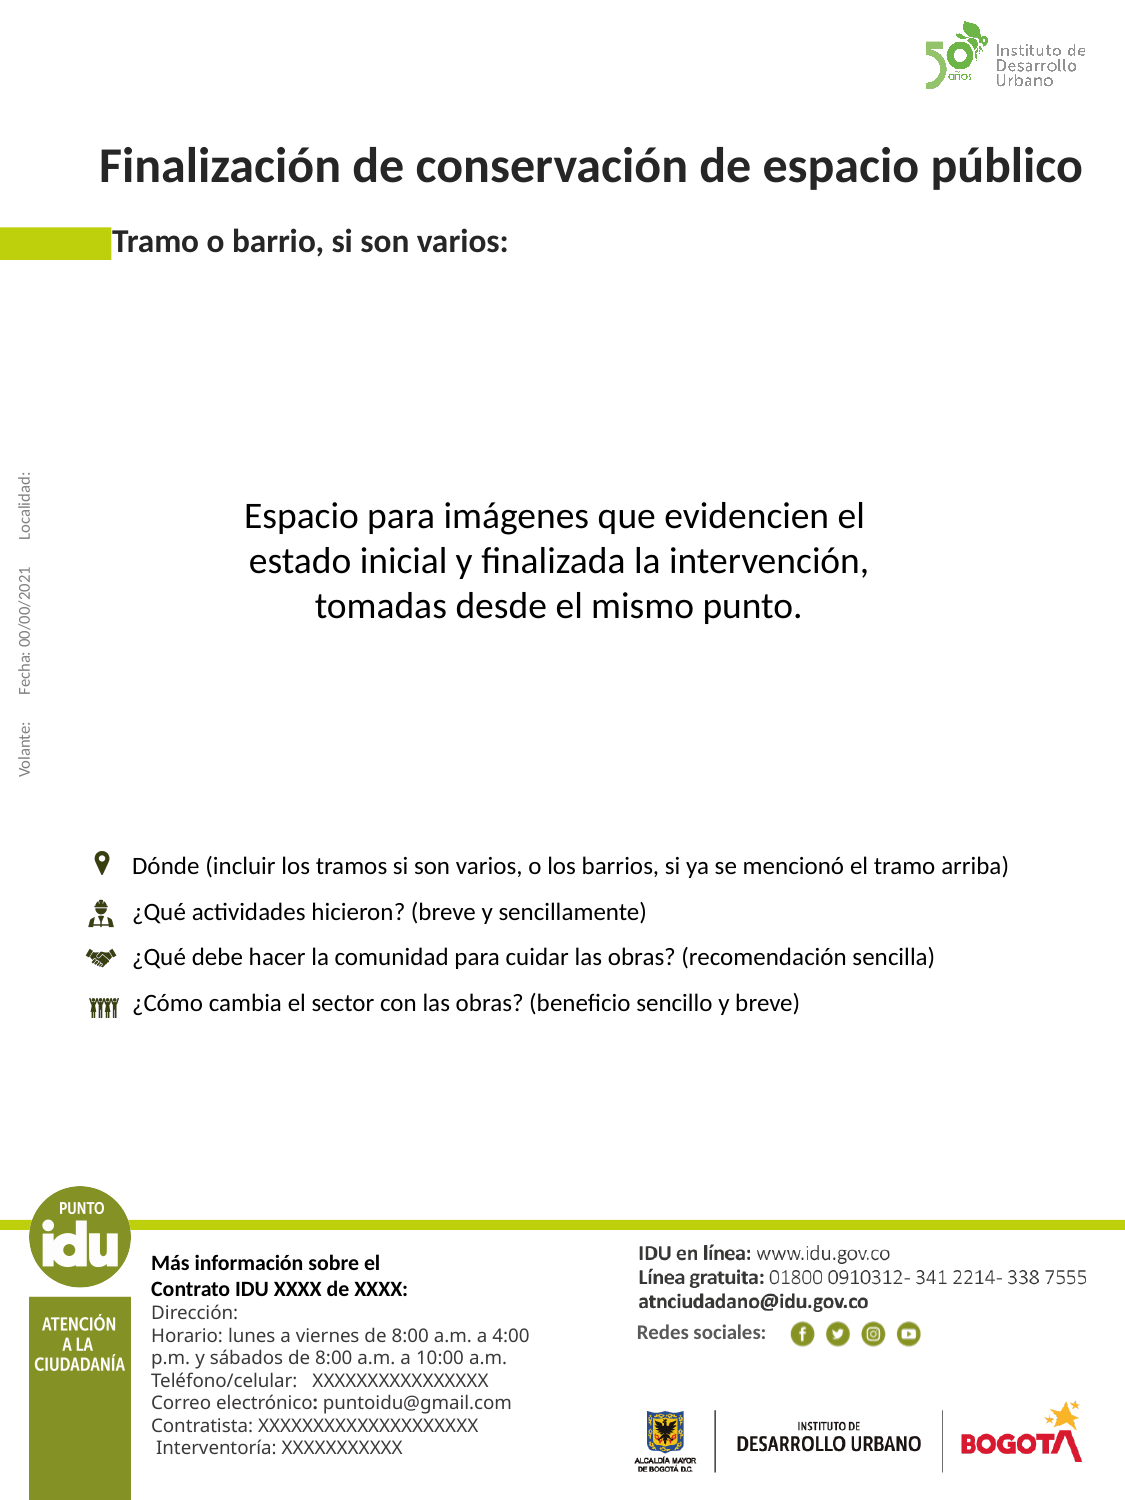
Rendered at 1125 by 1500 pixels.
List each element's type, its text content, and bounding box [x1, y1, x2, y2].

picture [29, 1186, 131, 1500]
text_box Dónde (incluir los tramos si son varios, o los barrios, si ya se mencionó el tramo arriba) ¿Qué actividades hicieron? (breve y sencillamente) ¿Qué debe hacer la comunidad para cuidar las obras? (recomendación sencilla) ¿Cómo cambia el sector con las obras? (beneficio sencillo y breve) [117, 842, 1085, 1078]
picture [84, 941, 118, 975]
picture [87, 991, 121, 1025]
picture [84, 898, 118, 932]
text_box Tramo o barrio, si son varios: [97, 211, 745, 267]
text_box Volante: Fecha: 00/00/2021 Localidad: [5, 36, 71, 793]
text_box Espacio para imágenes que evidencien el estado inicial y finalizada la intervención, tomadas desde el mismo punto. [223, 484, 895, 634]
text_box Más información sobre el Contrato IDU XXXX de XXXX: Dirección: Horario: lunes a viernes de 8:00 a.m. a 4:00 p.m. y sábados de 8:00 a.m. a 10:00 a.m. Teléfono/celular: XXXXXXXXXXXXXXXX Correo electrónico: puntoidu@gmail.com Contratista: XXXXXXXXXXXXXXXXXXXX Interventoría: XXXXXXXXXXX [136, 1241, 579, 1488]
picture [612, 1378, 1125, 1500]
text_box Finalización de conservación de espacio público [84, 124, 1120, 200]
picture [613, 1220, 1125, 1371]
picture [926, 21, 1085, 89]
picture [85, 846, 119, 880]
